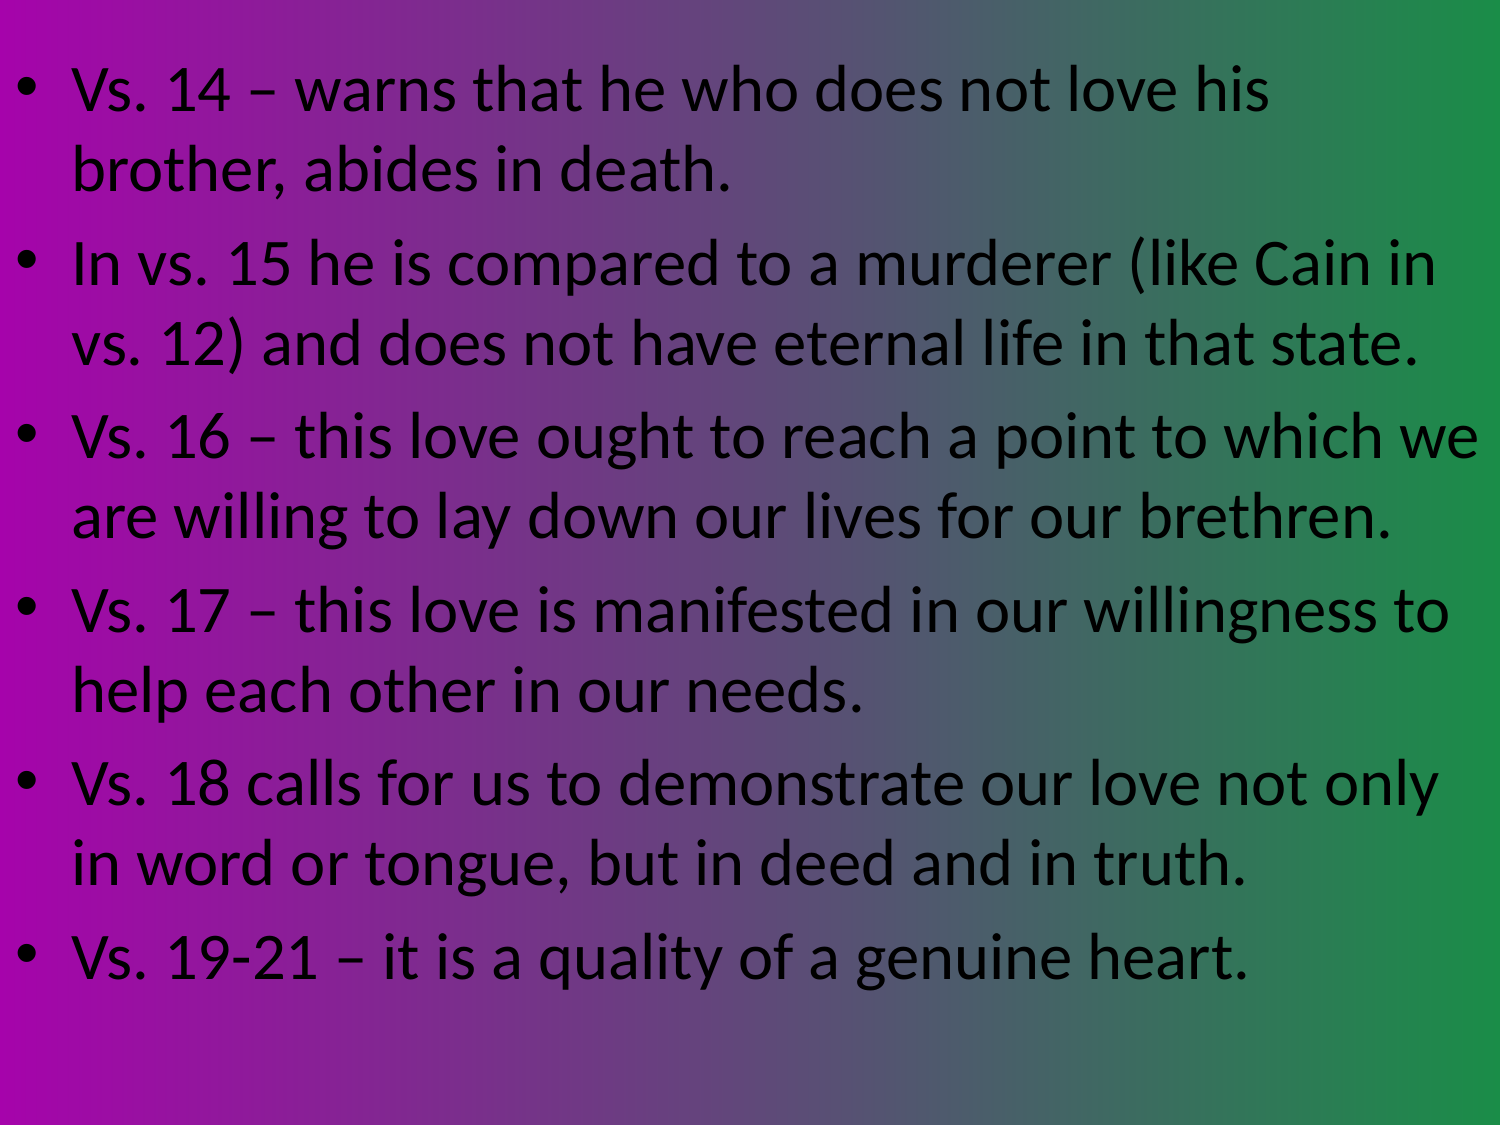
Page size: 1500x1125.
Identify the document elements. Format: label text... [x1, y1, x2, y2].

list Vs. 14 – warns that he who does not love his brother, abides in death. In vs. 15 he is compared to a murderer (like Cain in vs. 12) and does not have eternal life in that state. Vs. 16 – this love ought to reach a point to which we are willing to lay down our lives for our brethren. Vs. 17 – this love is manifested in our willingness to help each other in our needs. Vs. 18 calls for us to demonstrate our love not only in word or tongue, but in deed and in truth. Vs. 19-21 – it is a quality of a genuine heart. [0, 37, 1500, 1100]
